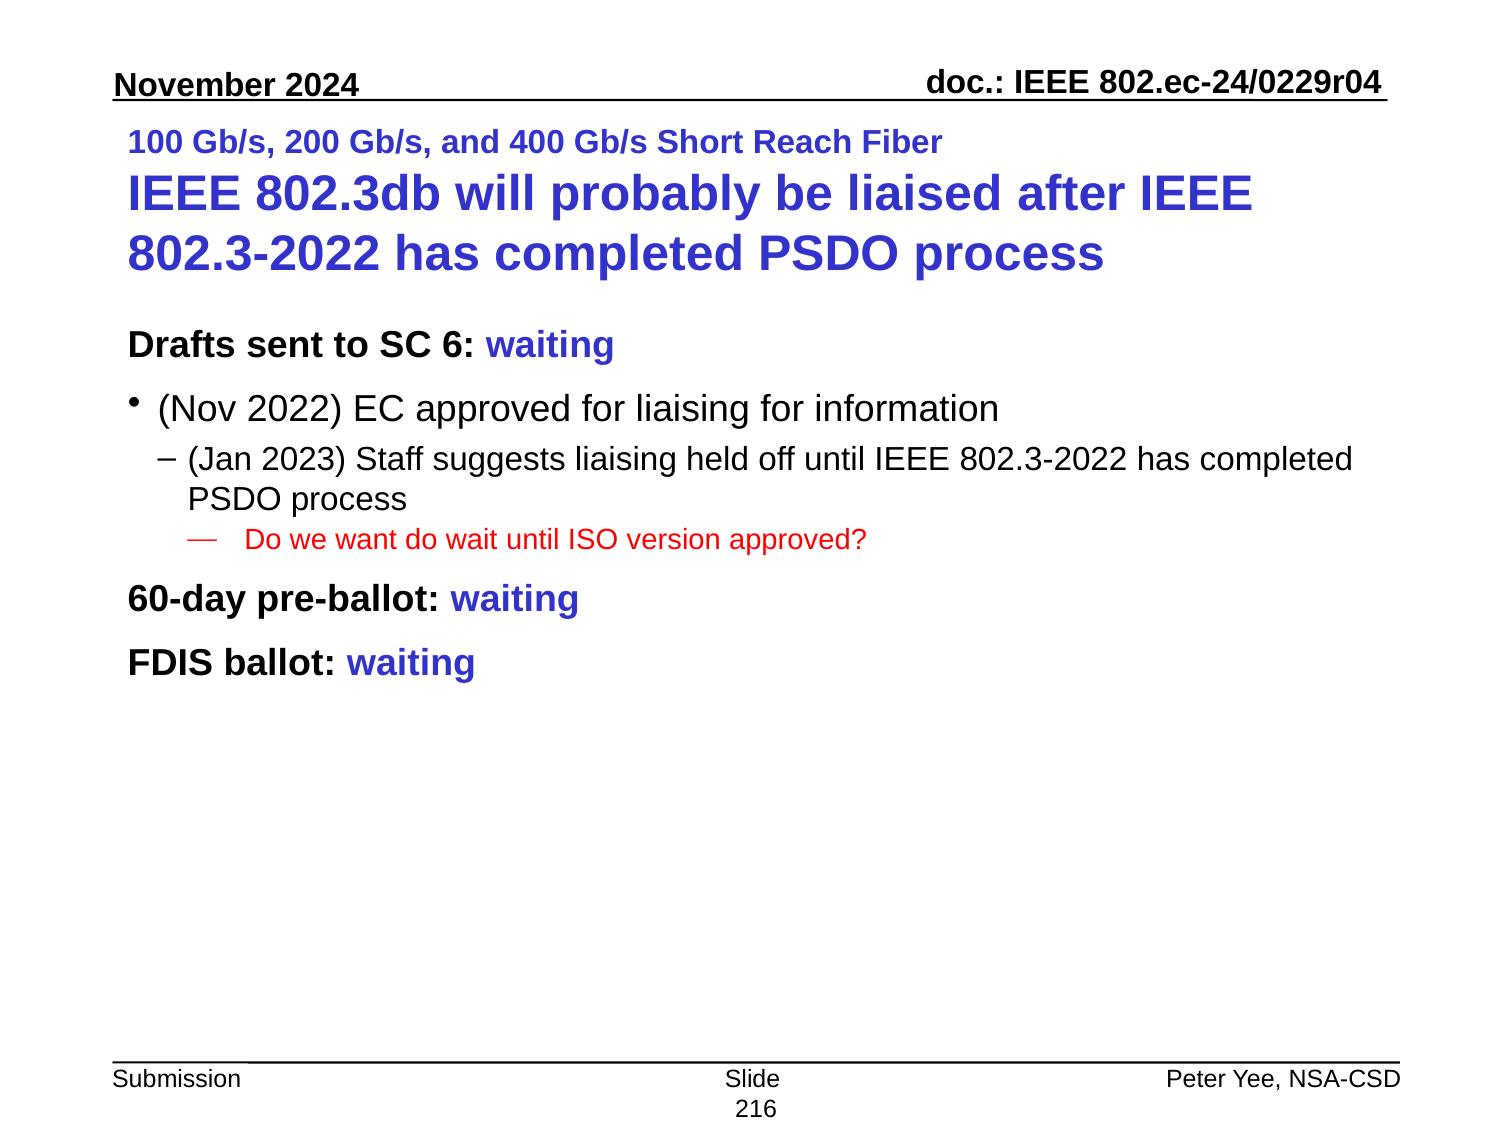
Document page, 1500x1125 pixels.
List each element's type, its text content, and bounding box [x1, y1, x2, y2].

footer Peter Yee, NSA-CSD [1164, 1061, 1402, 1093]
title 100 Gb/s, 200 Gb/s, and 400 Gb/s Short Reach Fiber IEEE 802.3db will probably be liaised after IEEE 802.3-2022 has completed PSDO process [112, 112, 1388, 288]
list Drafts sent to SC 6: waiting (Nov 2022) EC approved for liaising for information (Jan 2023) Staff suggests liaising held off until IEEE 802.3-2022 has completed PSDO process Do we want do wait until ISO version approved? 60-day pre-ballot: waiting FDIS ballot: waiting [112, 312, 1388, 988]
slide_number Slide 216 [709, 1061, 803, 1093]
